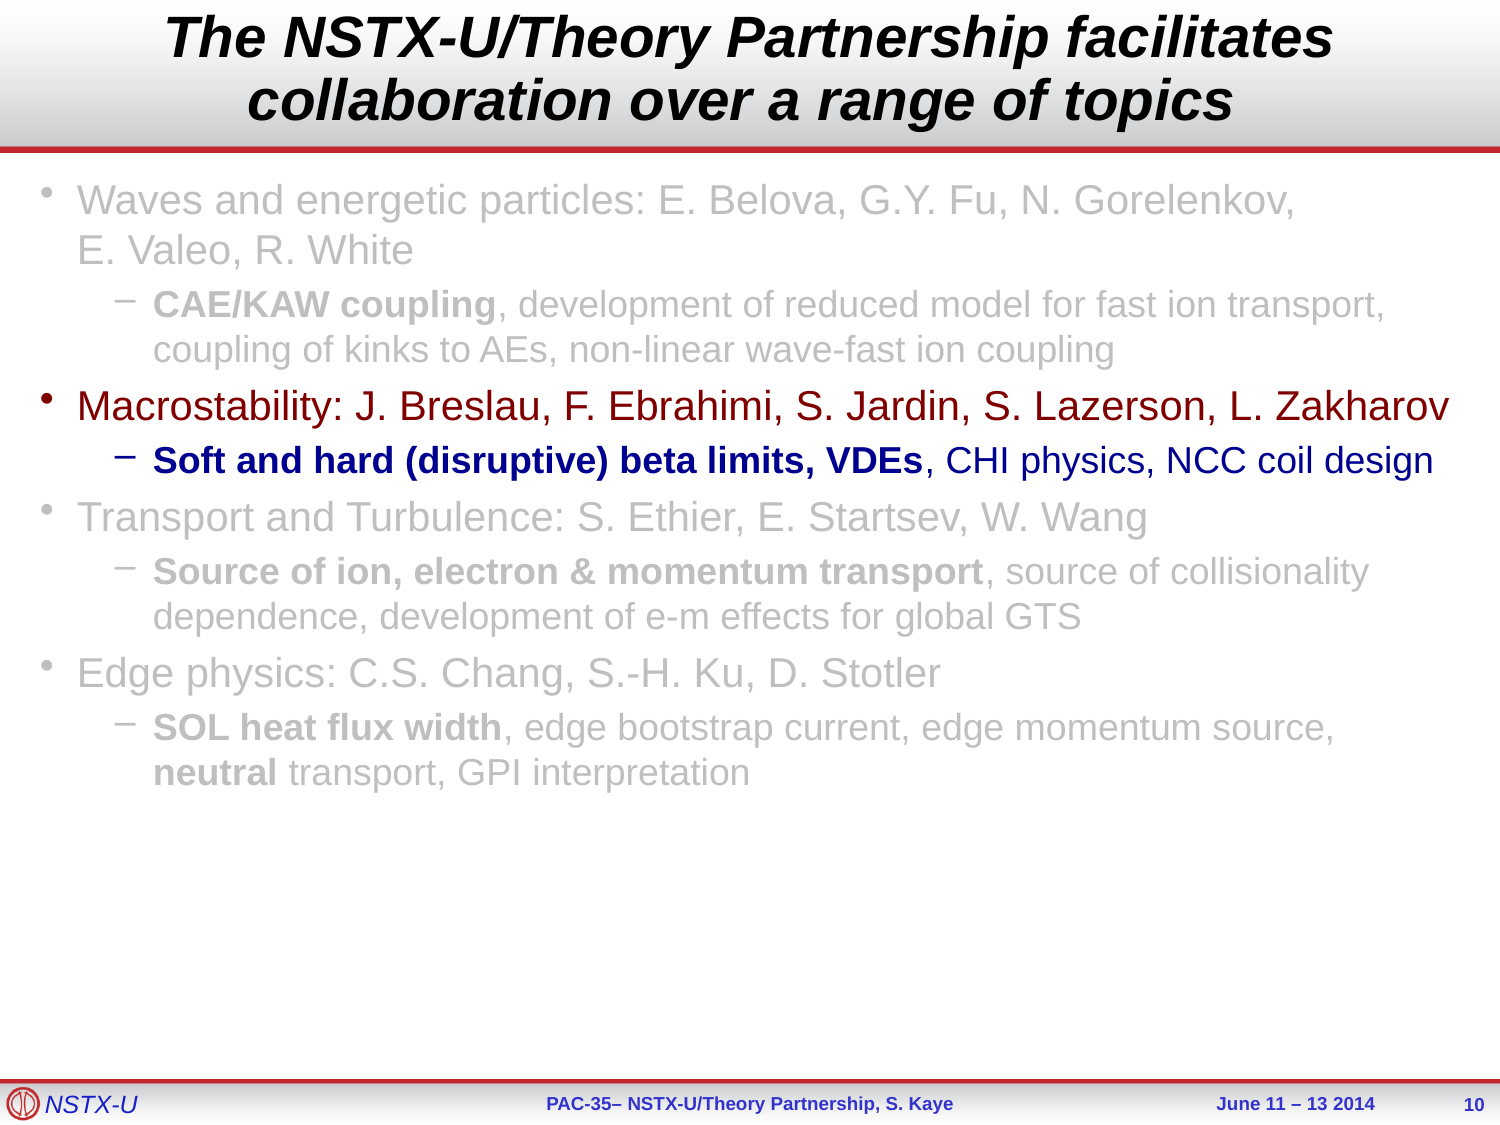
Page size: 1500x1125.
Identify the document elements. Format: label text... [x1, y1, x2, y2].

slide_number 10 [1374, 1091, 1500, 1117]
title The NSTX-U/Theory Partnership facilitates collaboration over a range of topics [0, 1, 1500, 140]
picture [0, 1079, 1500, 1125]
list Waves and energetic particles: E. Belova, G.Y. Fu, N. Gorelenkov, E. Valeo, R. White CAE/KAW coupling, development of reduced model for fast ion transport, coupling of kinks to AEs, non-linear wave-fast ion coupling Macrostability: J. Breslau, F. Ebrahimi, S. Jardin, S. Lazerson, L. Zakharov Soft and hard (disruptive) beta limits, VDEs, CHI physics, NCC coil design Transport and Turbulence: S. Ethier, E. Startsev, W. Wang Source of ion, electron & momentum transport, source of collisionality dependence, development of e-m effects for global GTS Edge physics: C.S. Chang, S.-H. Ku, D. Stotler SOL heat flux width, edge bootstrap current, edge momentum source, neutral transport, GPI interpretation [24, 165, 1476, 1088]
